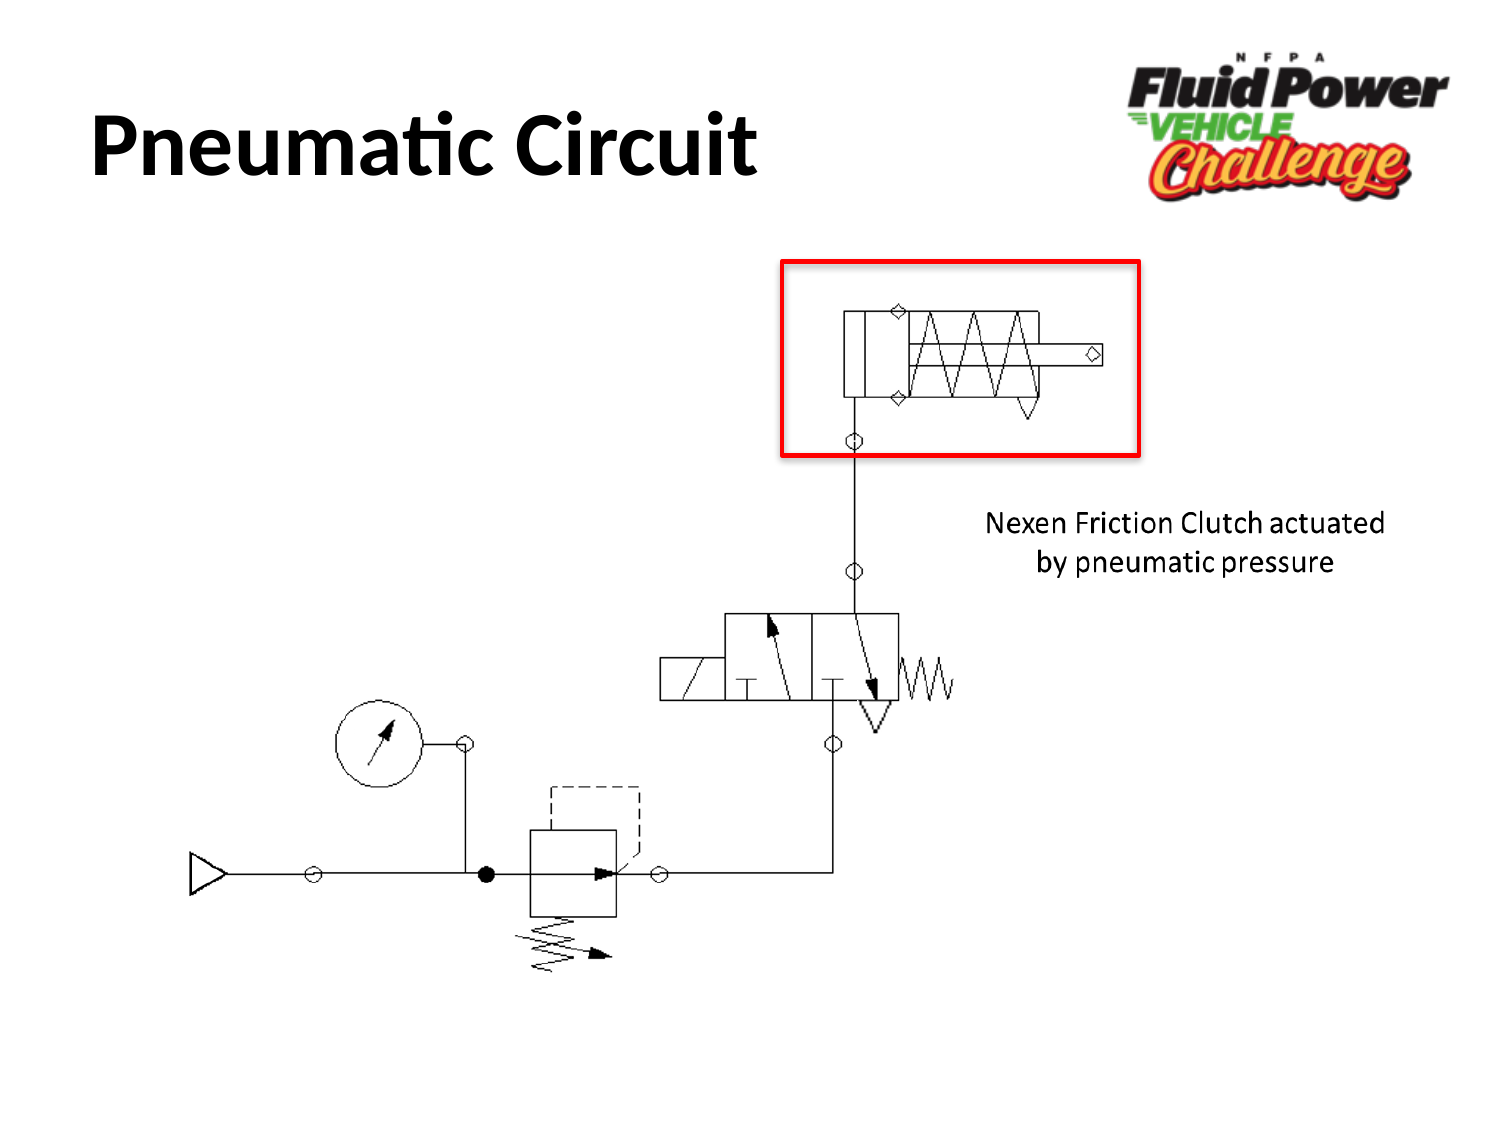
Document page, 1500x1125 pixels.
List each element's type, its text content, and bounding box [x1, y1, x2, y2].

picture [1119, 44, 1459, 211]
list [102, 260, 1156, 1004]
title Pneumatic Circuit [75, 45, 1075, 233]
picture [960, 491, 1411, 601]
